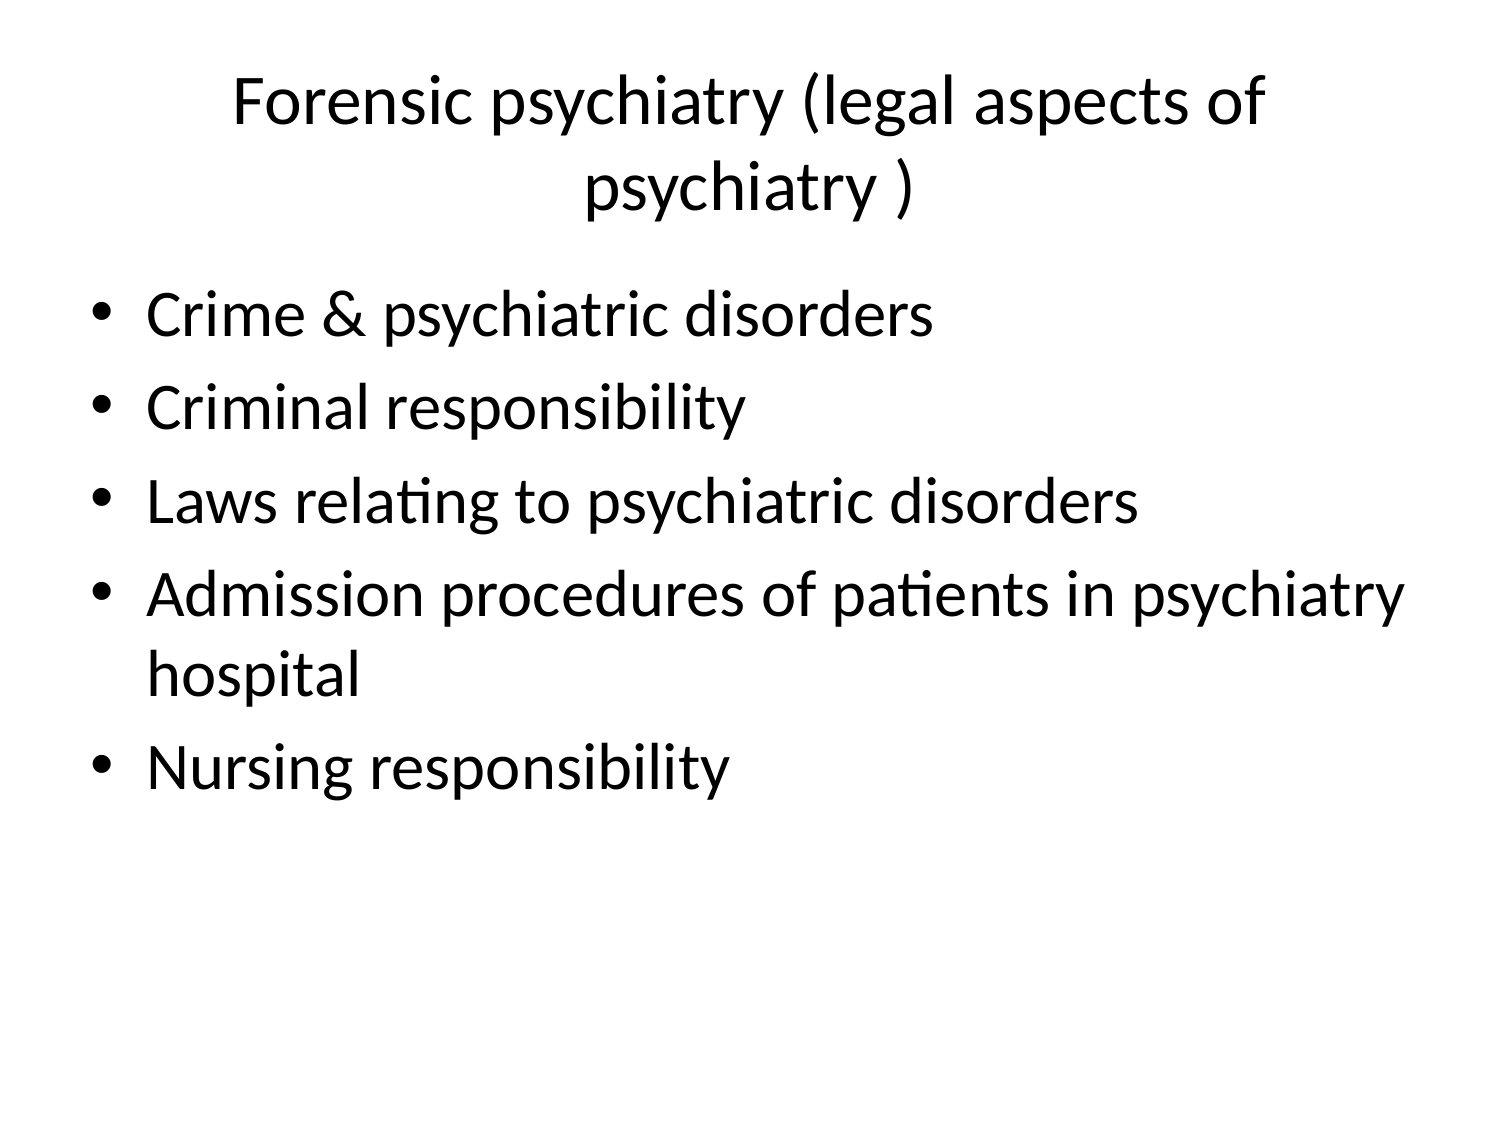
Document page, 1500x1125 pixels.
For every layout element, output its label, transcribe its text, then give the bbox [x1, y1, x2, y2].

title Forensic psychiatry (legal aspects of psychiatry ) [75, 45, 1425, 233]
list Crime & psychiatric disorders Criminal responsibility Laws relating to psychiatric disorders Admission procedures of patients in psychiatry hospital Nursing responsibility [75, 262, 1425, 1005]
